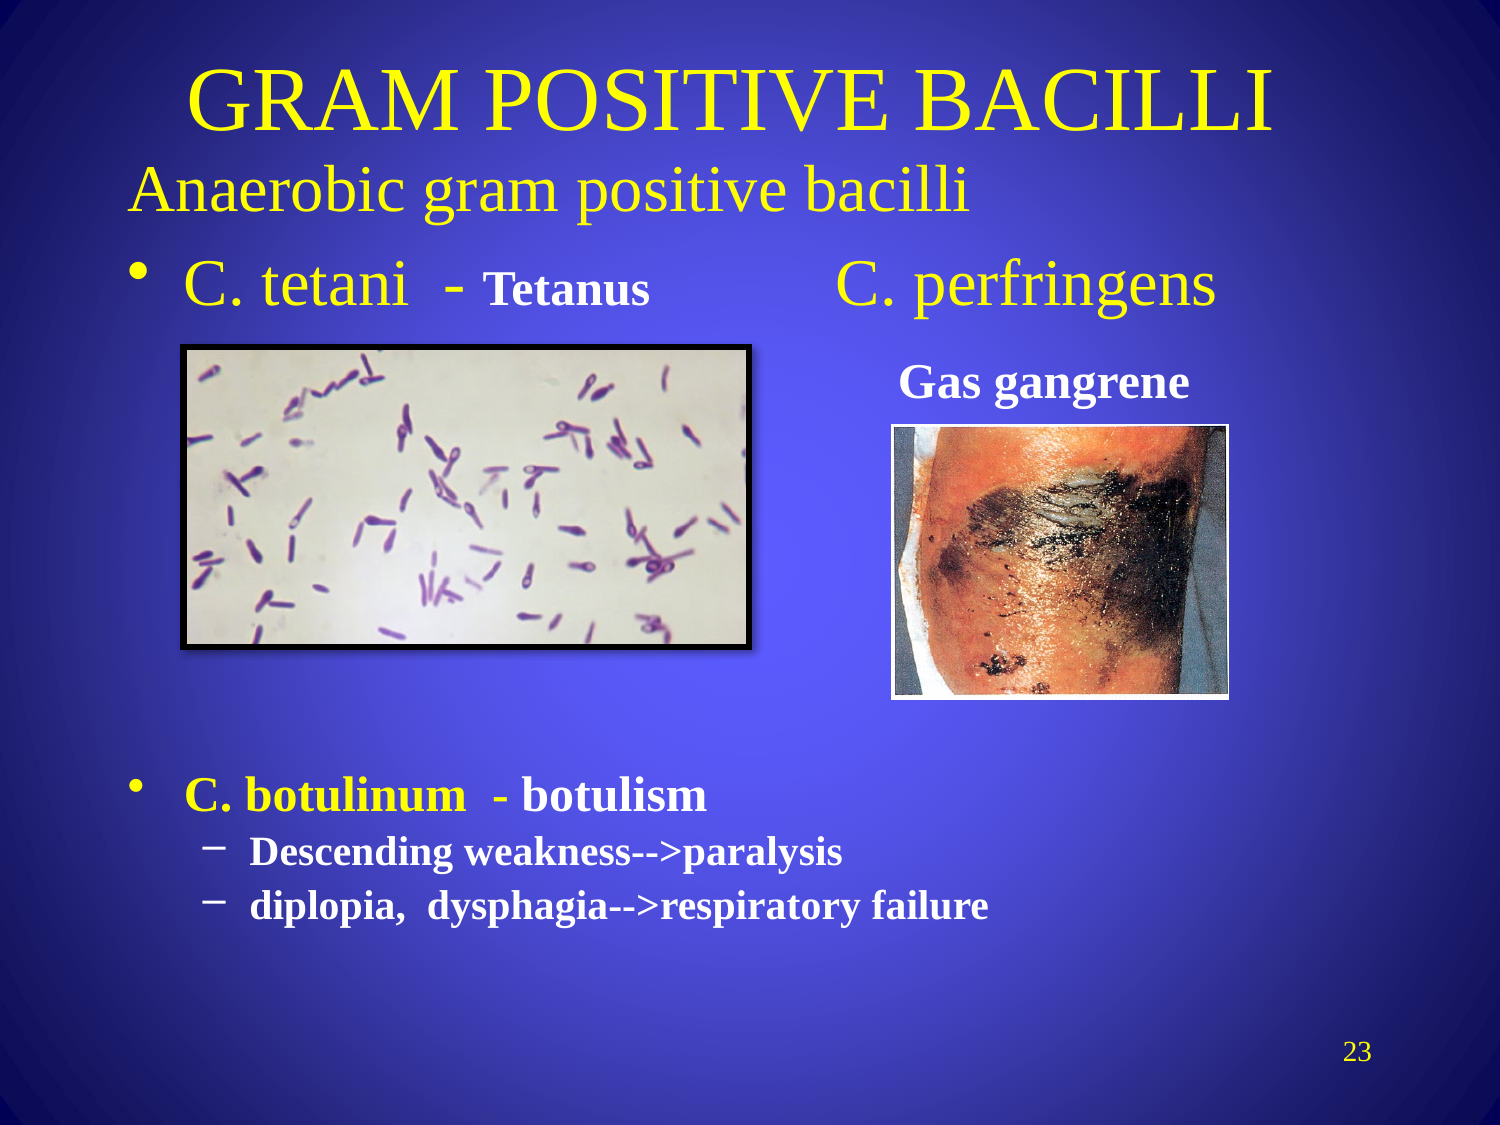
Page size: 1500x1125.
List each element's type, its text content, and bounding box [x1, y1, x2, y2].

slide_number 23 [1074, 1024, 1388, 1101]
title GRAM POSITIVE BACILLI [75, 37, 1388, 150]
list Anaerobic gram positive bacilli C. tetani - Tetanus C. perfringens Gas gangrene C. botulinum - botulism Descending weakness-->paralysis diplopia, dysphagia-->respiratory failure [112, 137, 1375, 1025]
picture [0, 0, 1500, 1125]
